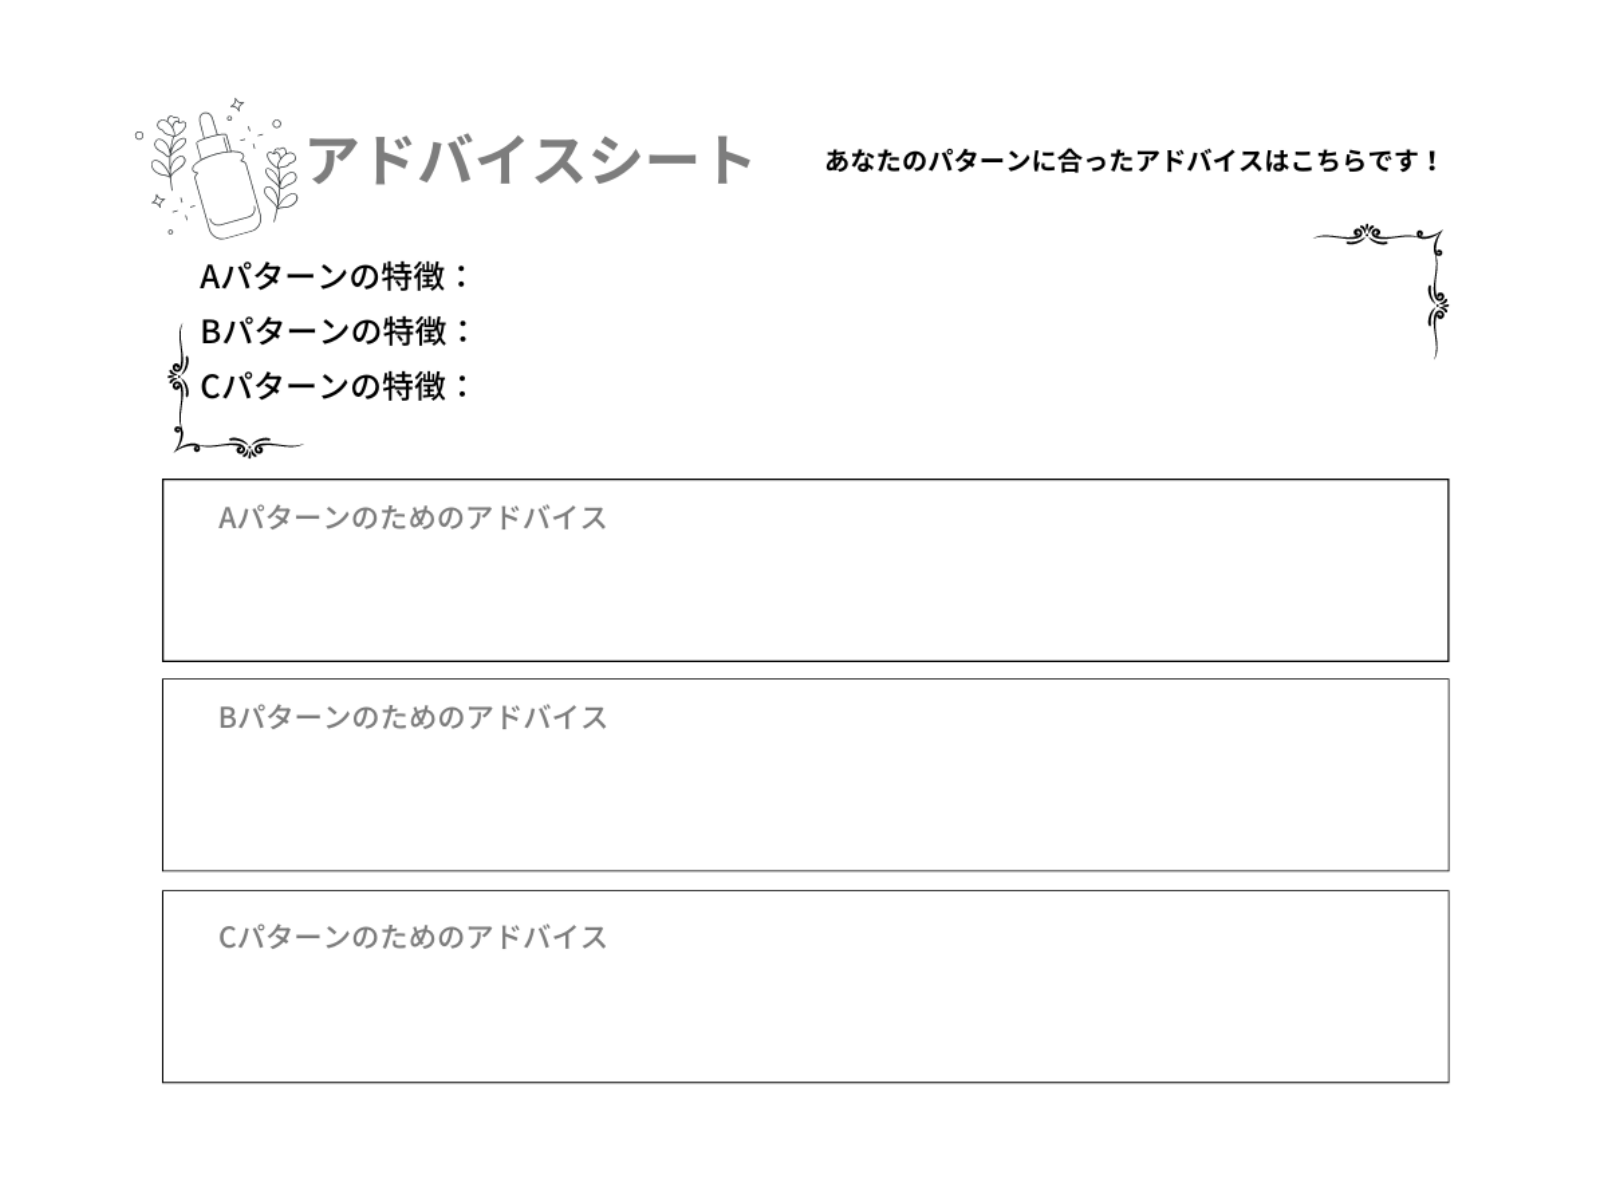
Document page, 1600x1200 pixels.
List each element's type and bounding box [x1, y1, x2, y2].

picture [51, 70, 1556, 1135]
